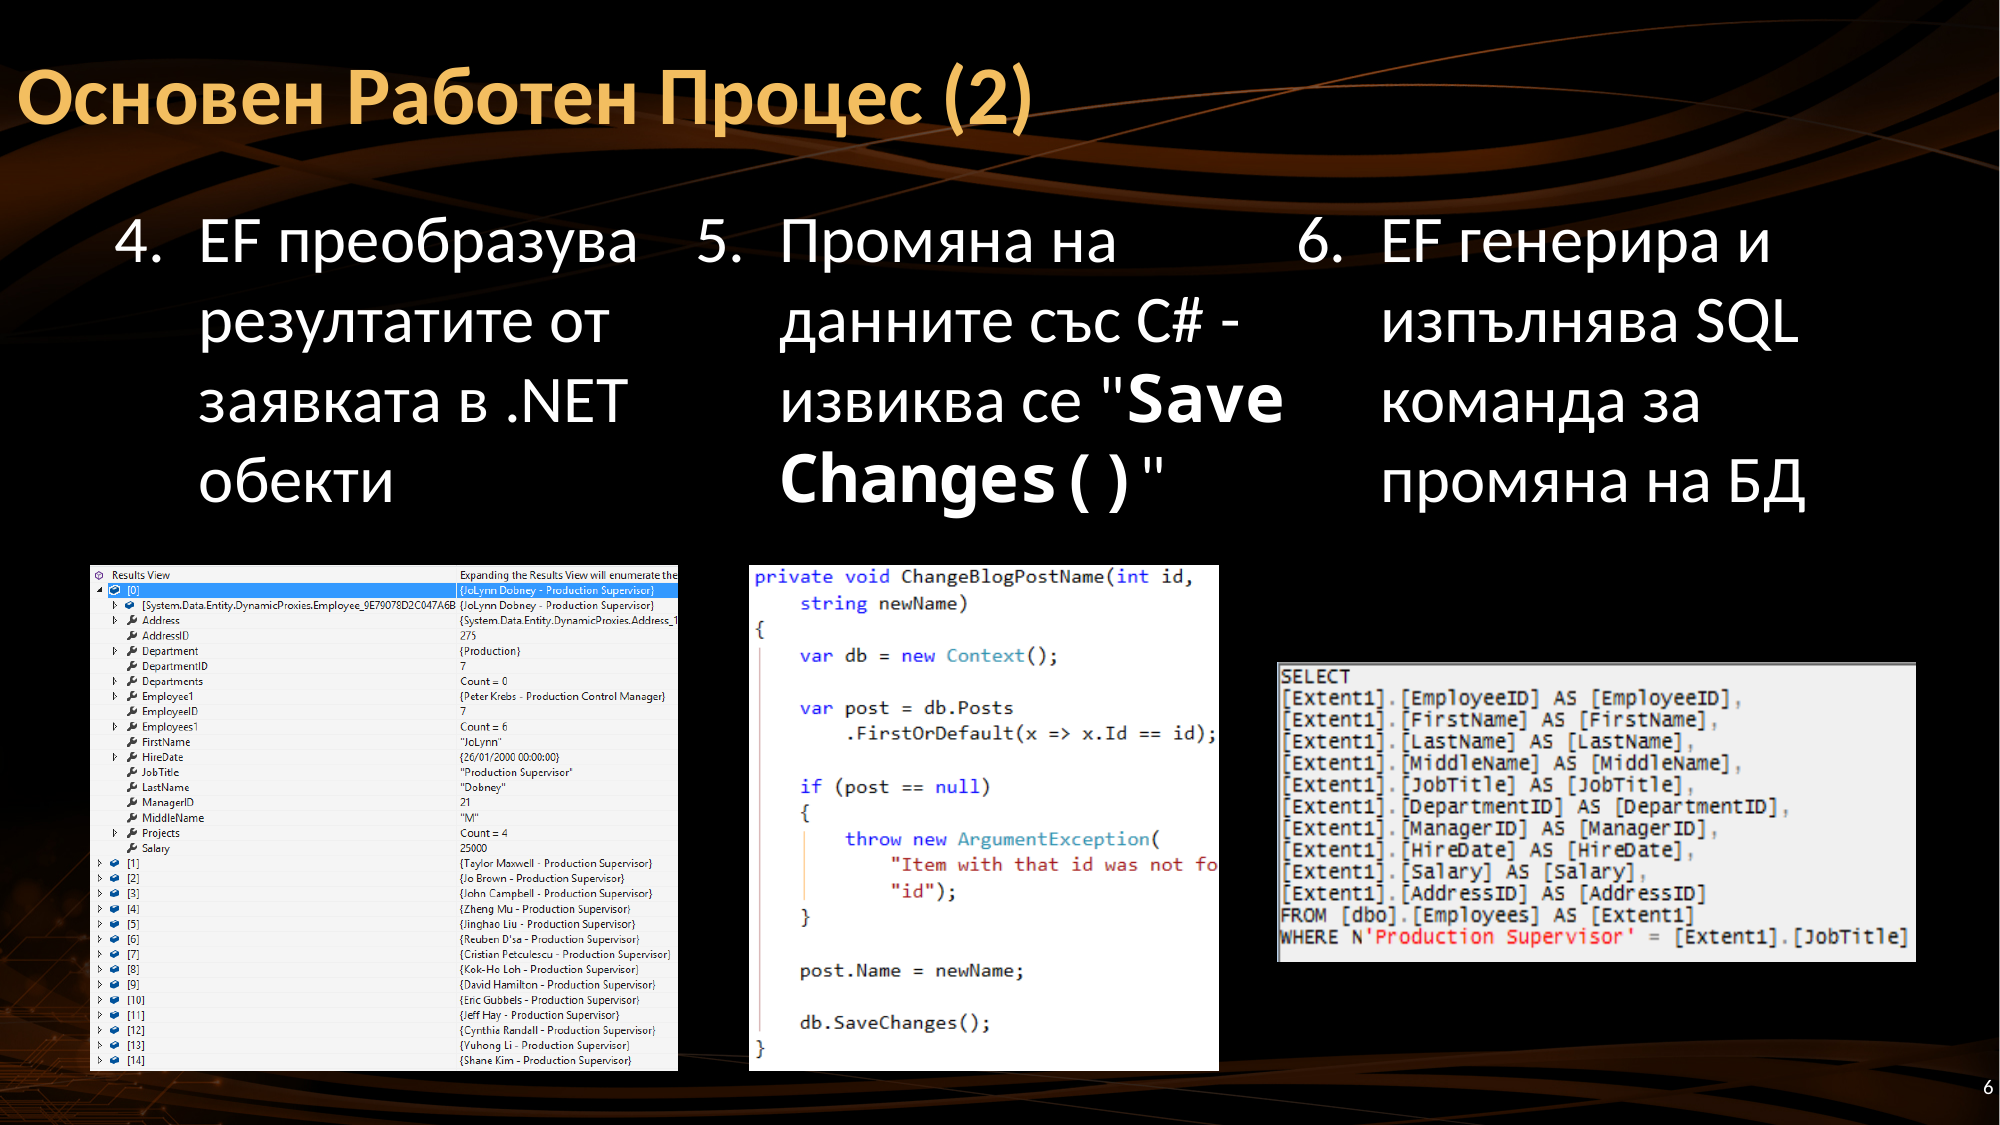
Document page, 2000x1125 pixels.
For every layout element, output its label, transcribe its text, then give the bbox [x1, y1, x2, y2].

text_box Промяна на данните със C# - извиква се "Save Changes()" [680, 188, 1281, 524]
text_box EF генерира и изпълнява SQL команда за промяна на БД [1281, 188, 1882, 524]
slide_number 6 [1929, 1070, 2000, 1103]
picture [0, 0, 2000, 1125]
title Основен Работен Процес (2) [0, 6, 1937, 189]
text_box EF преобразува резултатите от заявката в .NET обекти [99, 188, 678, 524]
